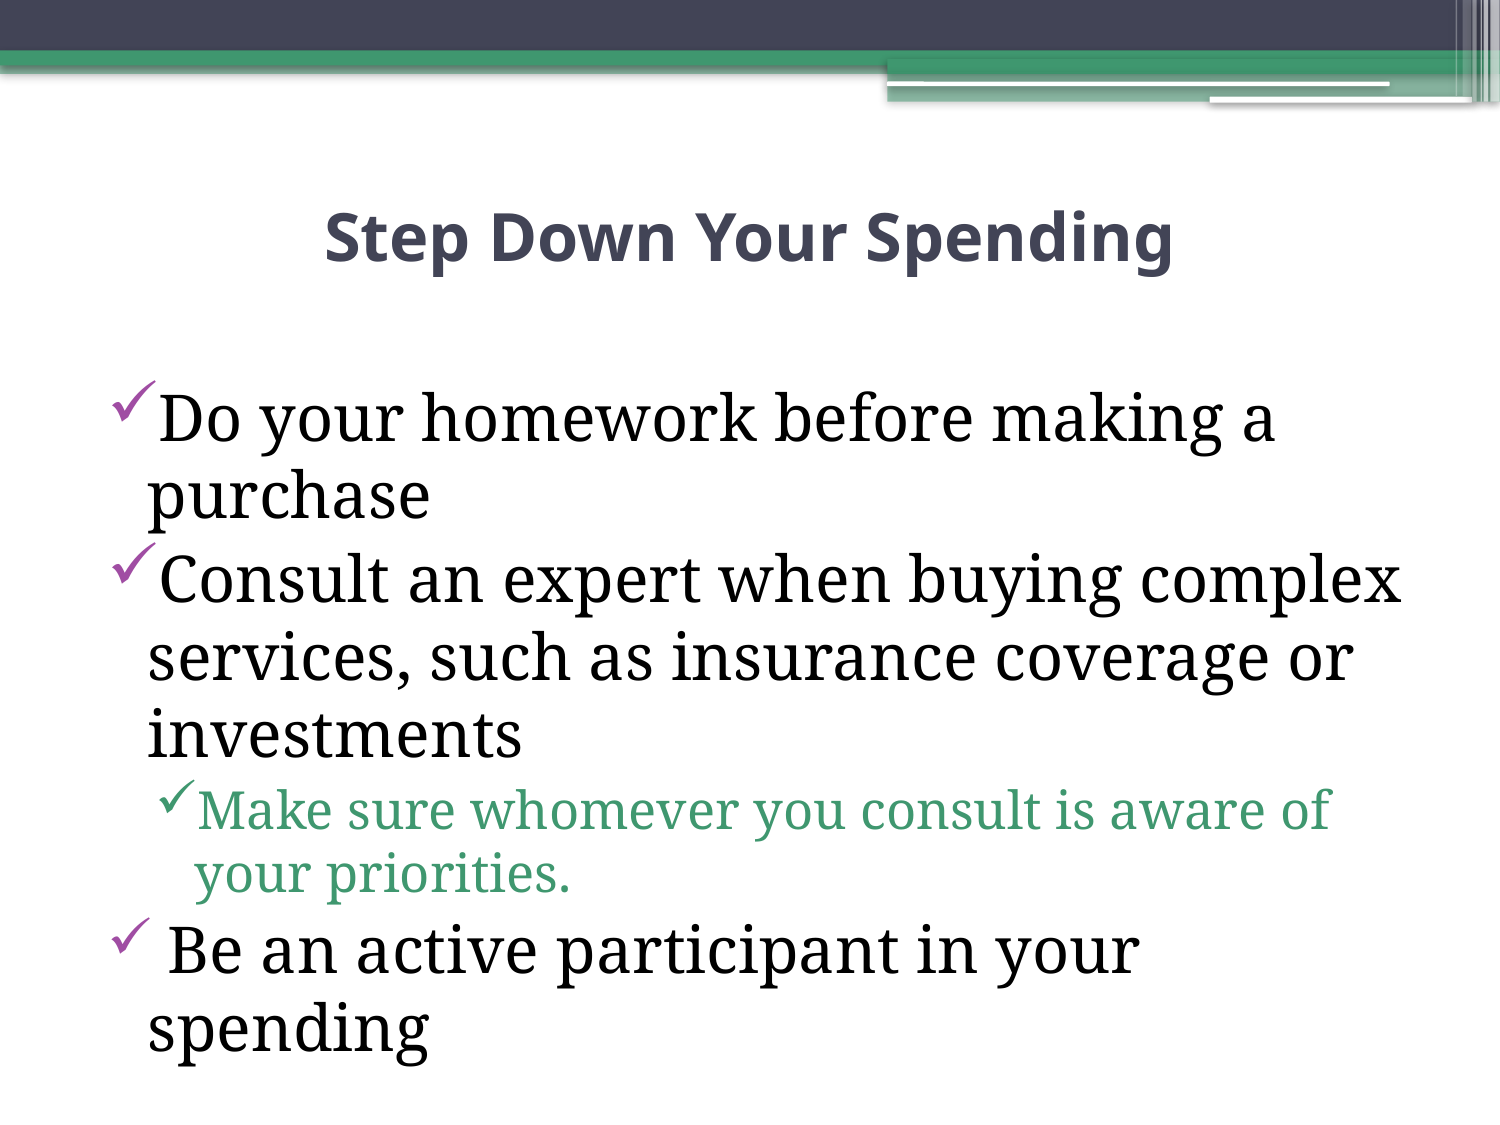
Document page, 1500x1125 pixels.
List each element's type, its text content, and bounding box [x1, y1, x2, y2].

title Step Down Your Spending [75, 187, 1425, 363]
list Do your homework before making a purchase Consult an expert when buying complex services, such as insurance coverage or investments Make sure whomever you consult is aware of your priorities. Be an active participant in your spending [75, 368, 1425, 1079]
